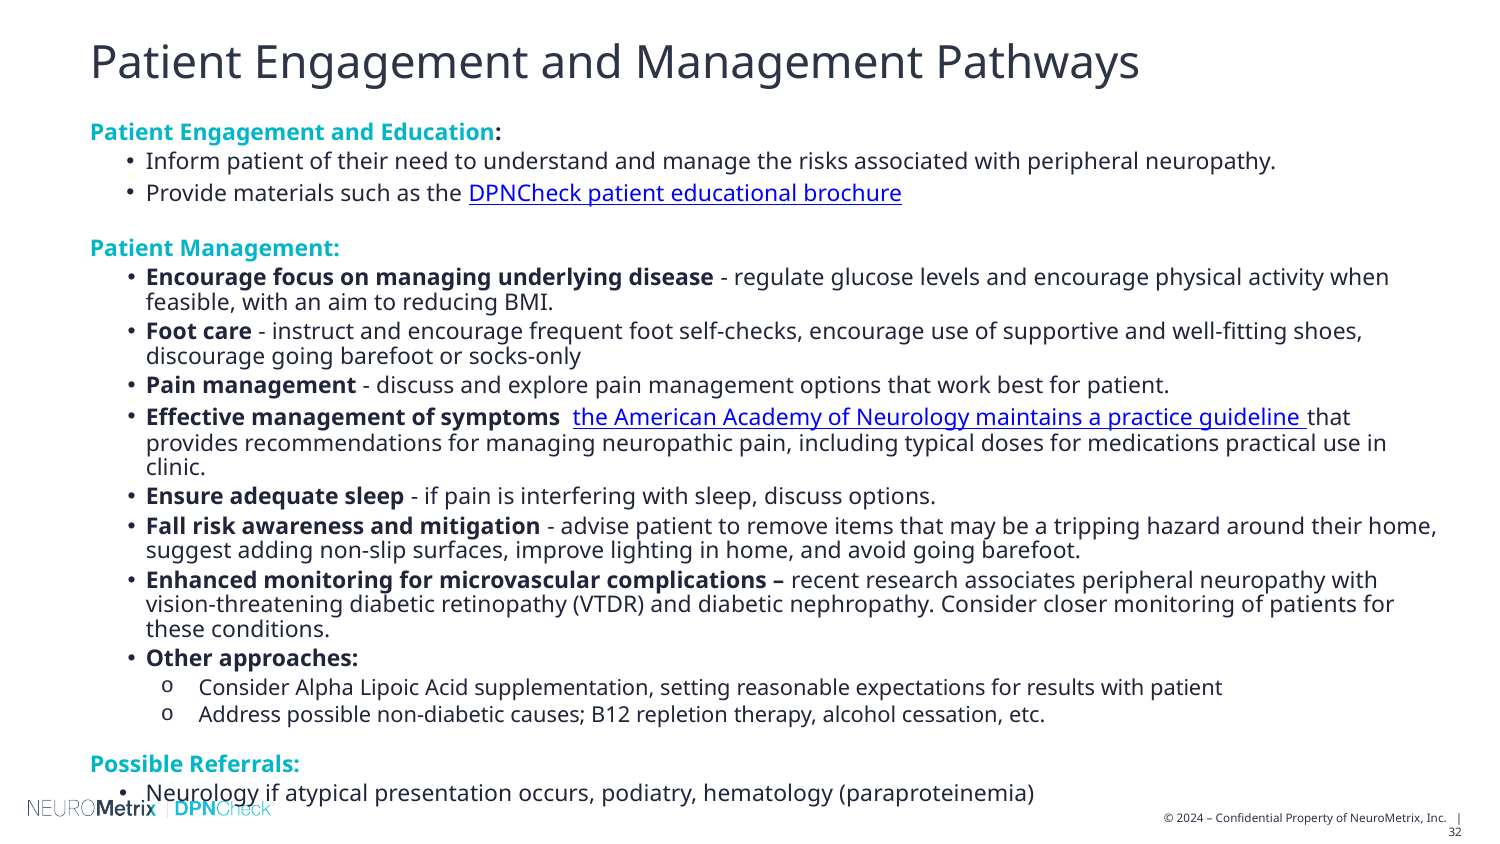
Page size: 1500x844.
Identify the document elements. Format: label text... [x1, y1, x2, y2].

title Patient Engagement and Management Pathways [75, 31, 1449, 99]
list Patient Engagement and Education: Inform patient of their need to understand and manage the risks associated with peripheral neuropathy. Provide materials such as the DPNCheck patient educational brochure Patient Management: Encourage focus on managing underlying disease - regulate glucose levels and encourage physical activity when feasible, with an aim to reducing BMI. Foot care - instruct and encourage frequent foot self-checks, encourage use of supportive and well-fitting shoes, discourage going barefoot or socks-only Pain management - discuss and explore pain management options that work best for patient. Effective management of symptoms the American Academy of Neurology maintains a practice guideline that provides recommendations for managing neuropathic pain, including typical doses for medications practical use in clinic. Ensure adequate sleep - if pain is interfering with sleep, discuss options. Fall risk awareness and mitigation - advise patient to remove items that may be a tripping hazard around their home, suggest adding non-slip surfaces, improve lighting in home, and avoid going barefoot. Enhanced monitoring for microvascular complications – recent research associates peripheral neuropathy with vision-threatening diabetic retinopathy (VTDR) and diabetic nephropathy. Consider closer monitoring of patients for these conditions. Other approaches: Consider Alpha Lipoic Acid supplementation, setting reasonable expectations for results with patient Address possible non-diabetic causes; B12 repletion therapy, alcohol cessation, etc. Possible Referrals: Neurology if atypical presentation occurs, podiatry, hematology (paraproteinemia) [75, 113, 1464, 749]
picture [28, 798, 275, 818]
